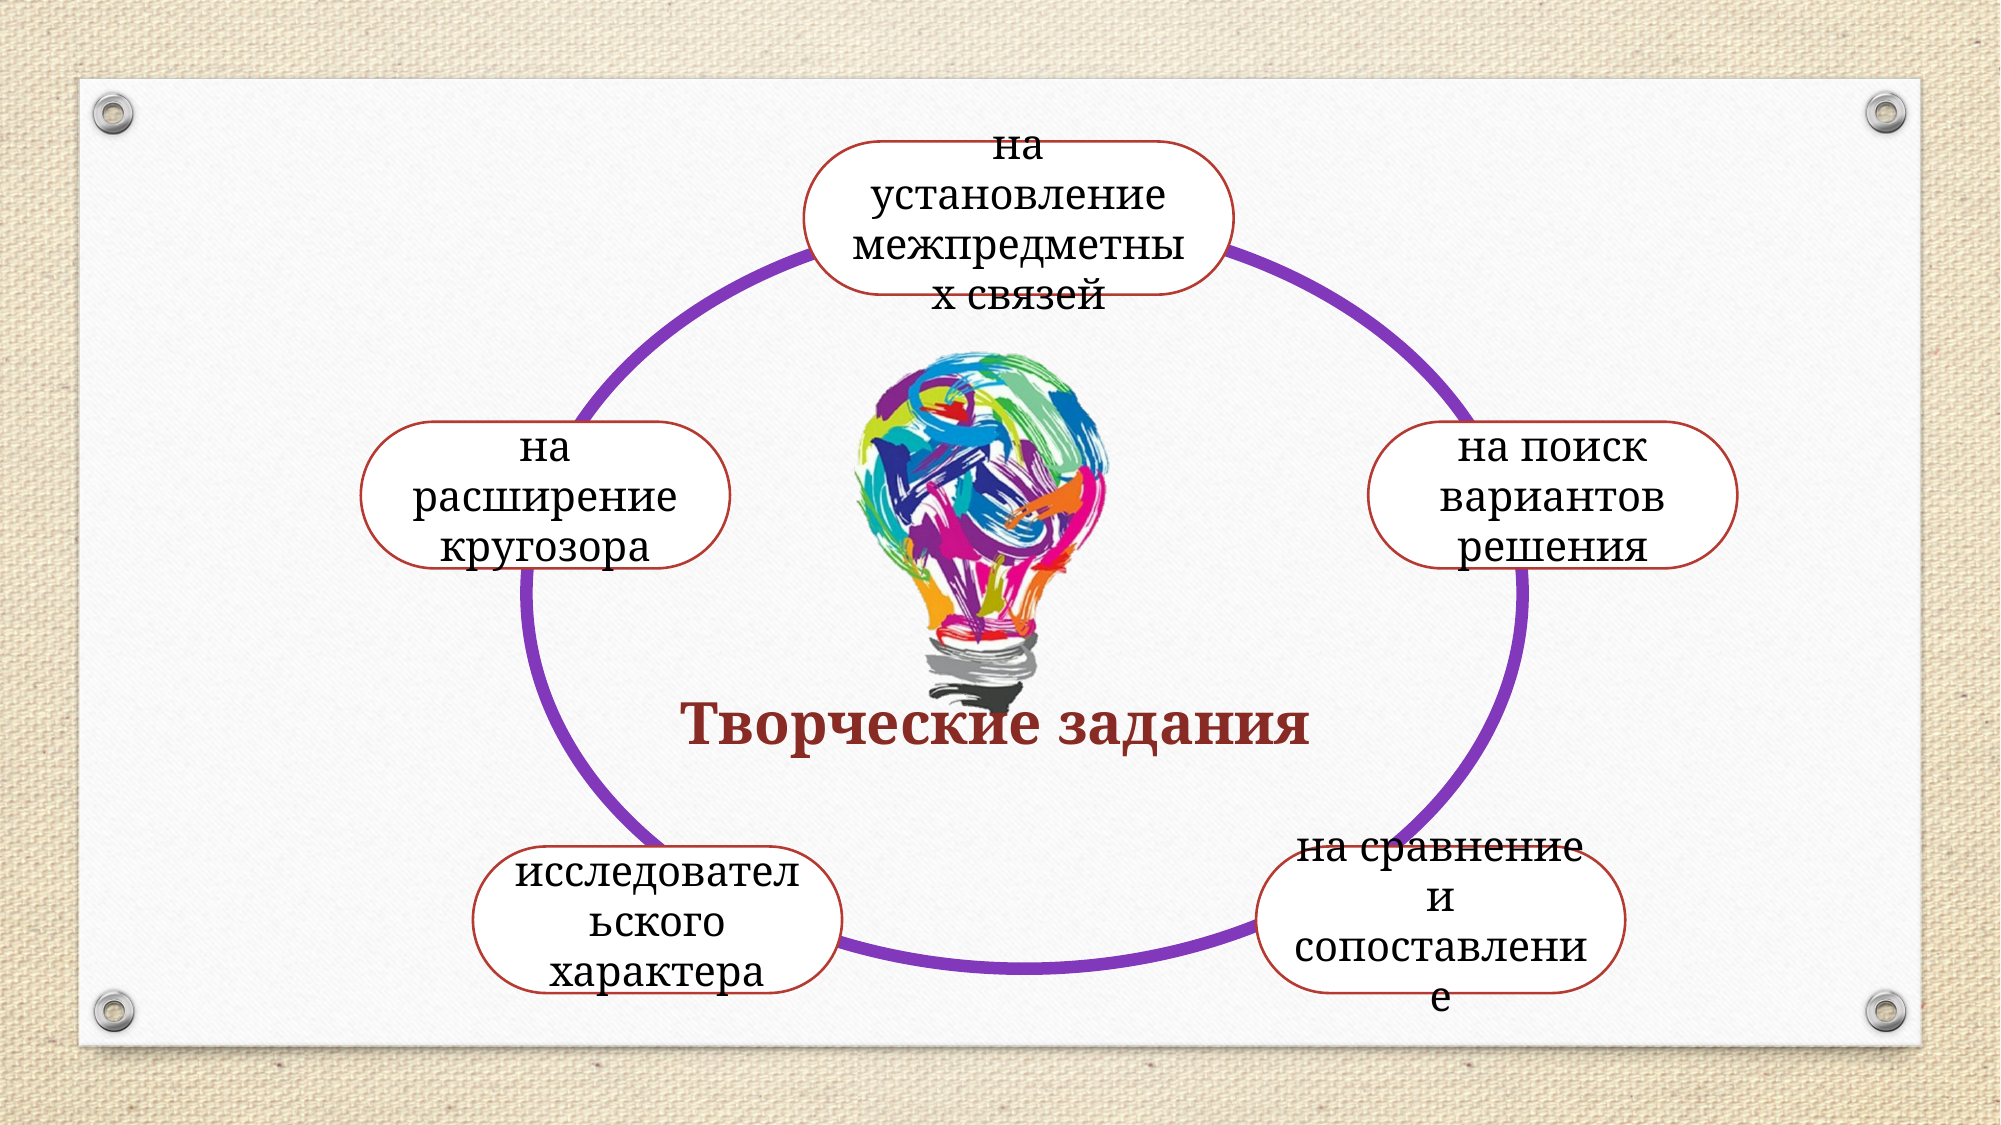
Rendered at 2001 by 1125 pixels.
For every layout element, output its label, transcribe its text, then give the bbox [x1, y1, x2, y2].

text_box [525, 249, 1524, 971]
text_box на поиск вариантов решения [1366, 420, 1739, 570]
text_box на сравнение и сопоставление [1254, 845, 1627, 995]
picture [0, 0, 2001, 1125]
text_box на установление межпредметных связей [802, 140, 1235, 296]
text_box исследовательского характера [471, 845, 844, 995]
text_box на расширение кругозора [359, 420, 732, 570]
